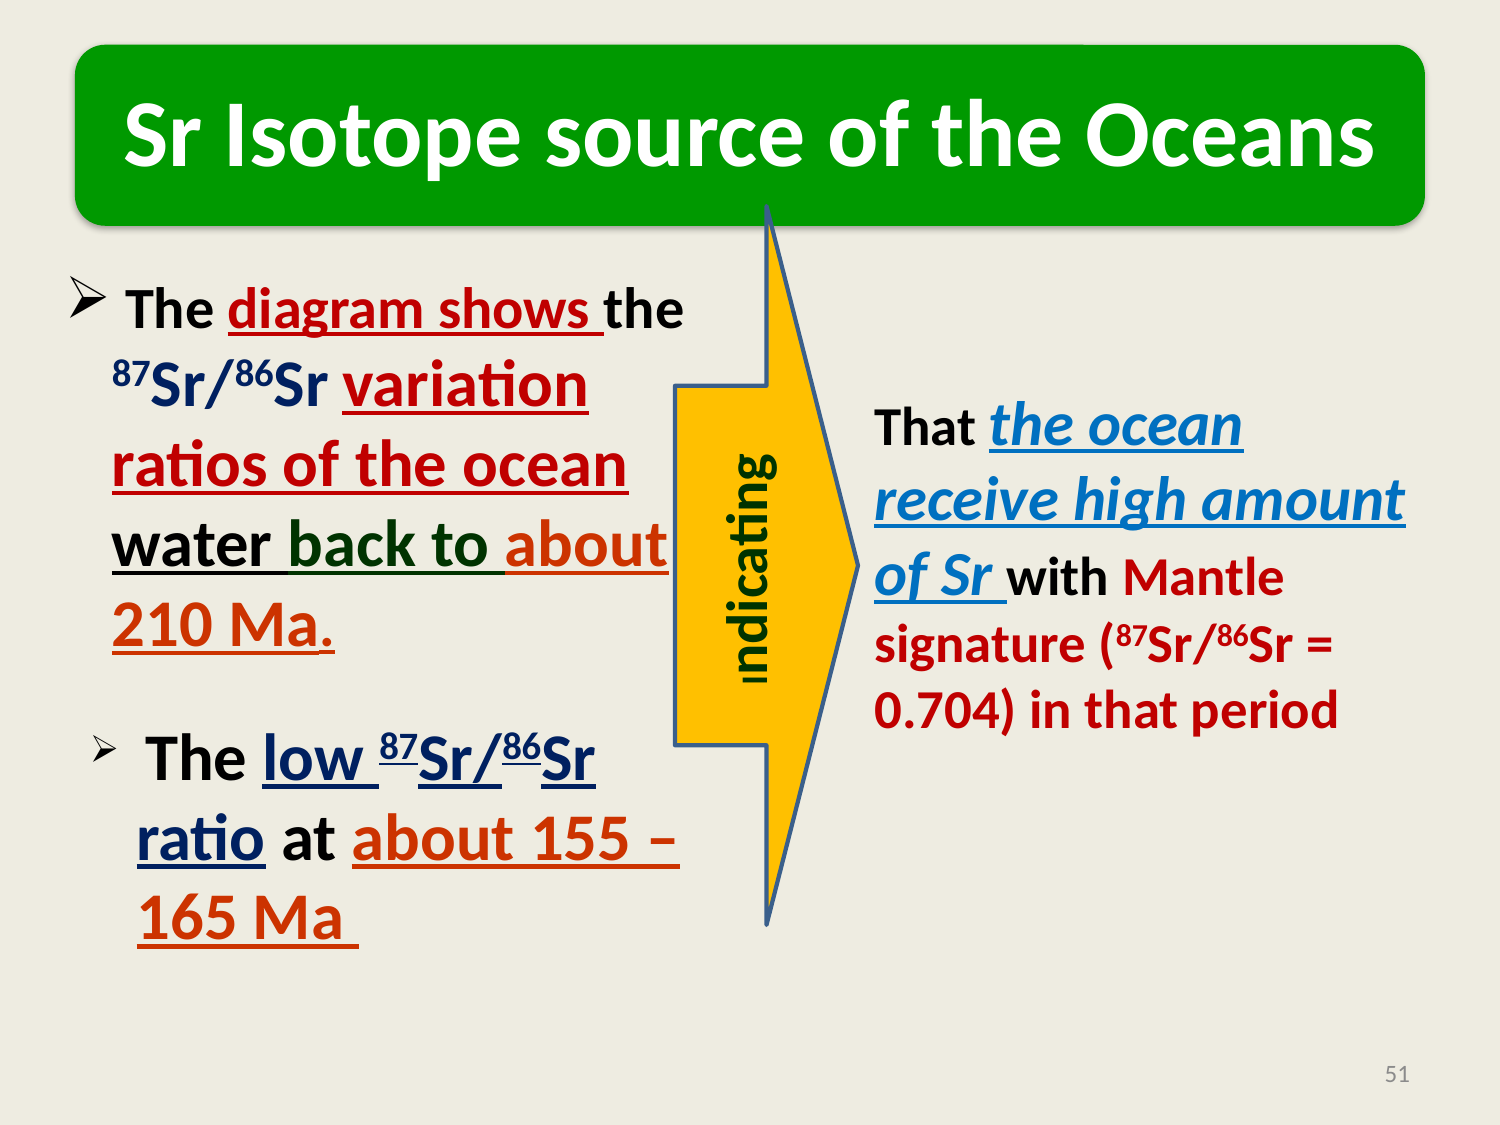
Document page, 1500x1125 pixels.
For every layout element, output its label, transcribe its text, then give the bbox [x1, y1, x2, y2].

slide_number 51 [1074, 1042, 1425, 1103]
text_box Indicating [672, 233, 861, 928]
text_box The low 87Sr/86Sr ratio at about 155 – 165 Ma [75, 705, 700, 961]
list The diagram shows the 87Sr/86Sr variation ratios of the ocean water back to about 210 Ma. [50, 262, 738, 916]
list That the ocean receive high amount of Sr with Mantle signature (87Sr/86Sr = 0.704) in that period [859, 375, 1425, 788]
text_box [74, 44, 1426, 226]
